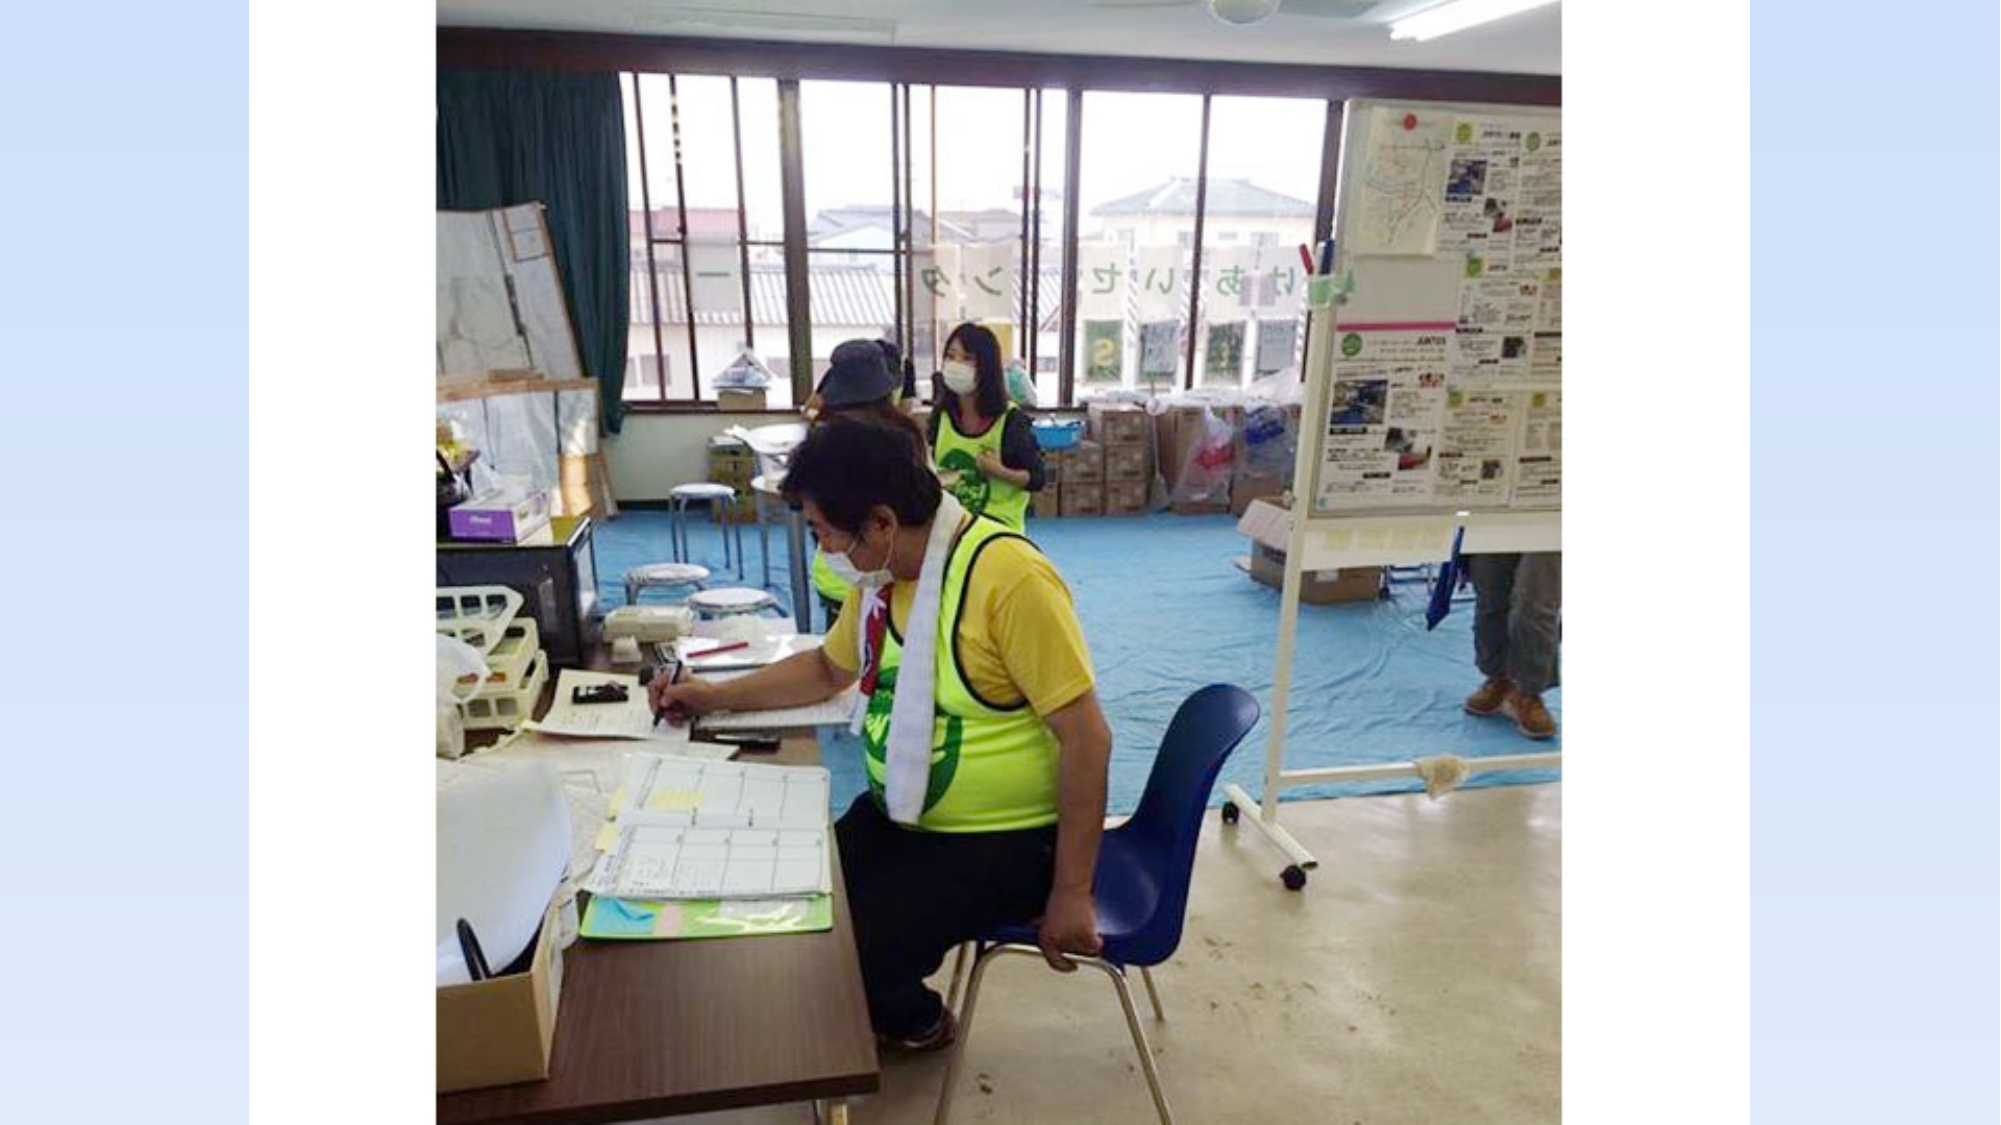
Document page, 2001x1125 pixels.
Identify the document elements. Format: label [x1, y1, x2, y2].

picture [249, 0, 1750, 1125]
